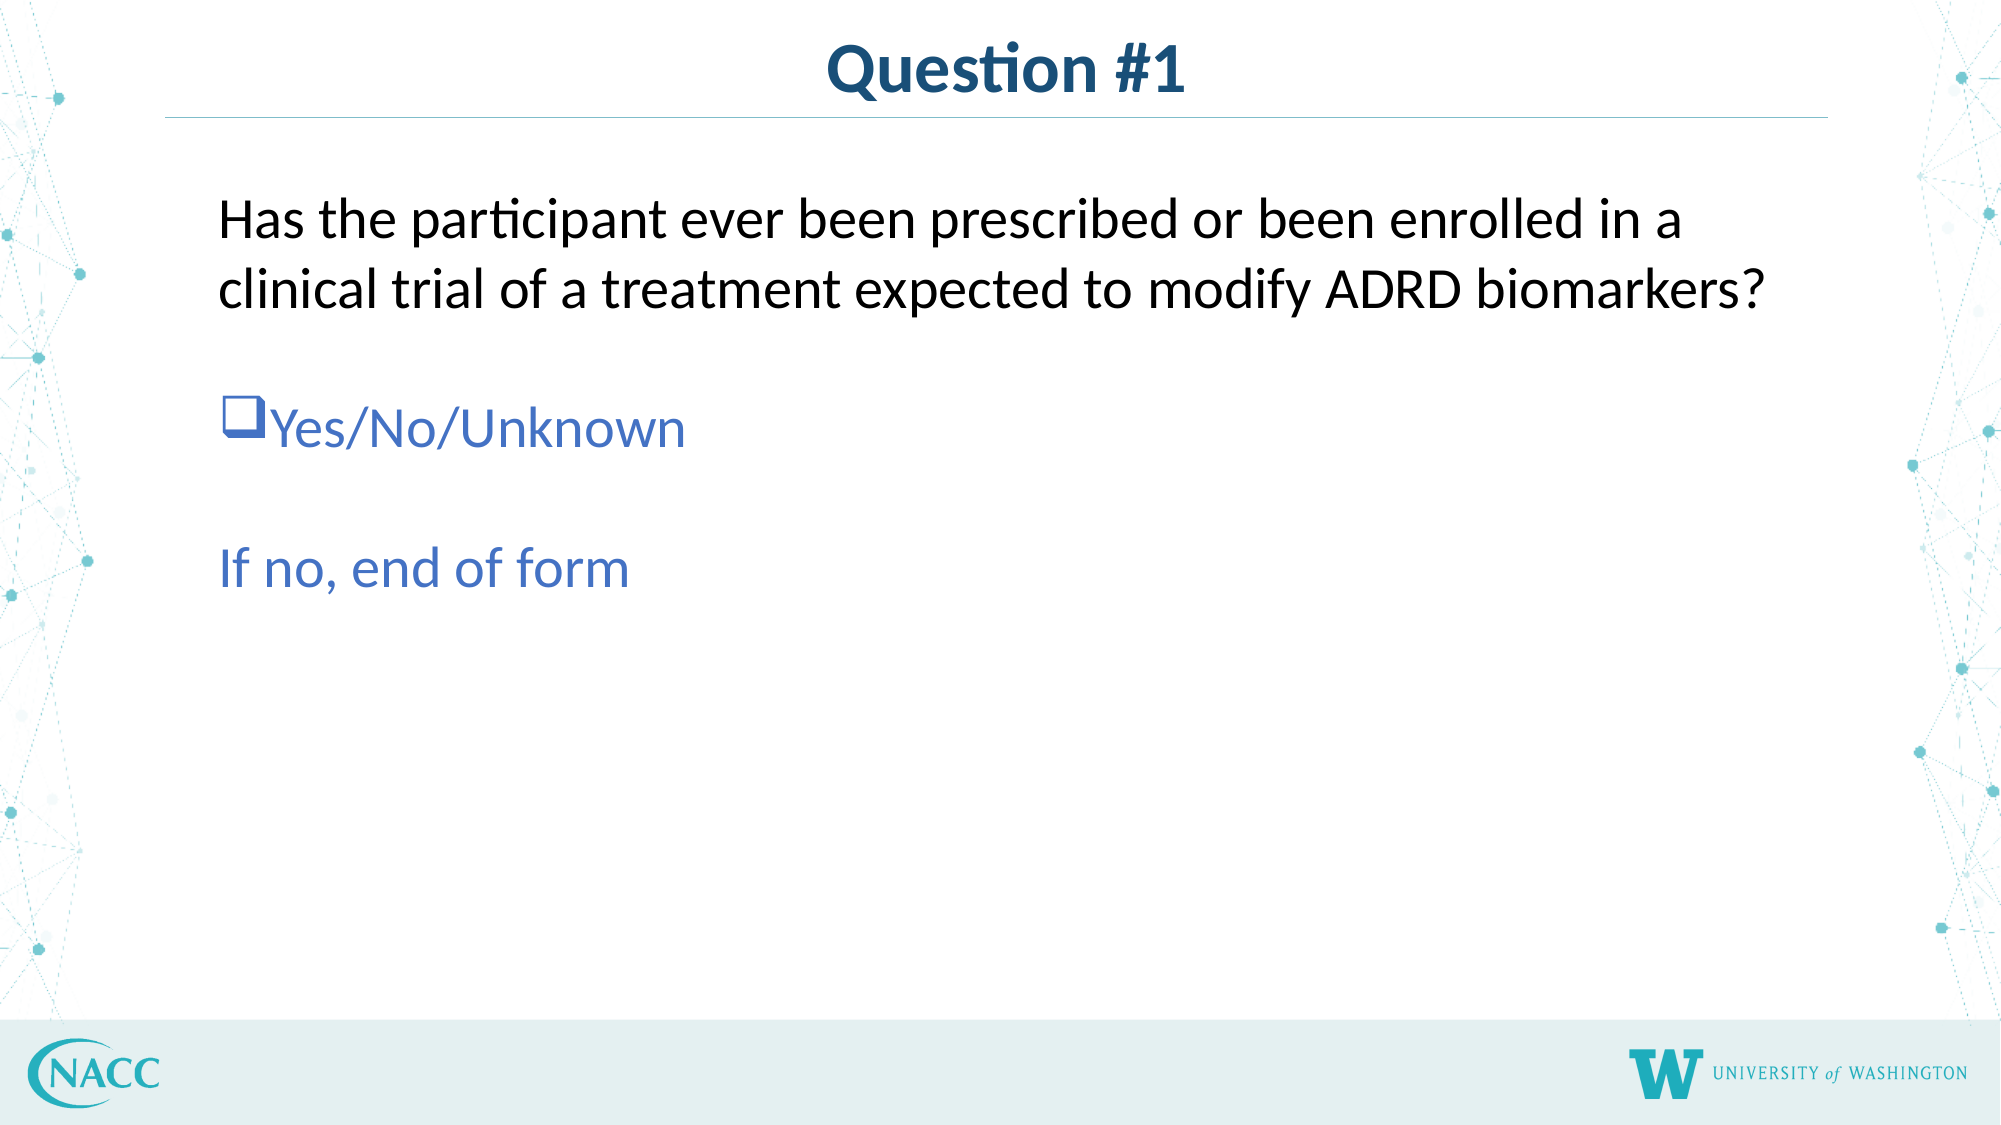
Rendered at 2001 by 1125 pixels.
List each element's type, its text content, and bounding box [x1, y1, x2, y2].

title Question #1 [152, 0, 1862, 116]
picture [2, 1037, 178, 1111]
picture [1627, 1036, 1970, 1109]
list Has the participant ever been prescribed or been enrolled in a clinical trial of a treatment expected to modify ADRD biomarkers? Yes/No/Unknown If no, end of form [203, 172, 1785, 856]
